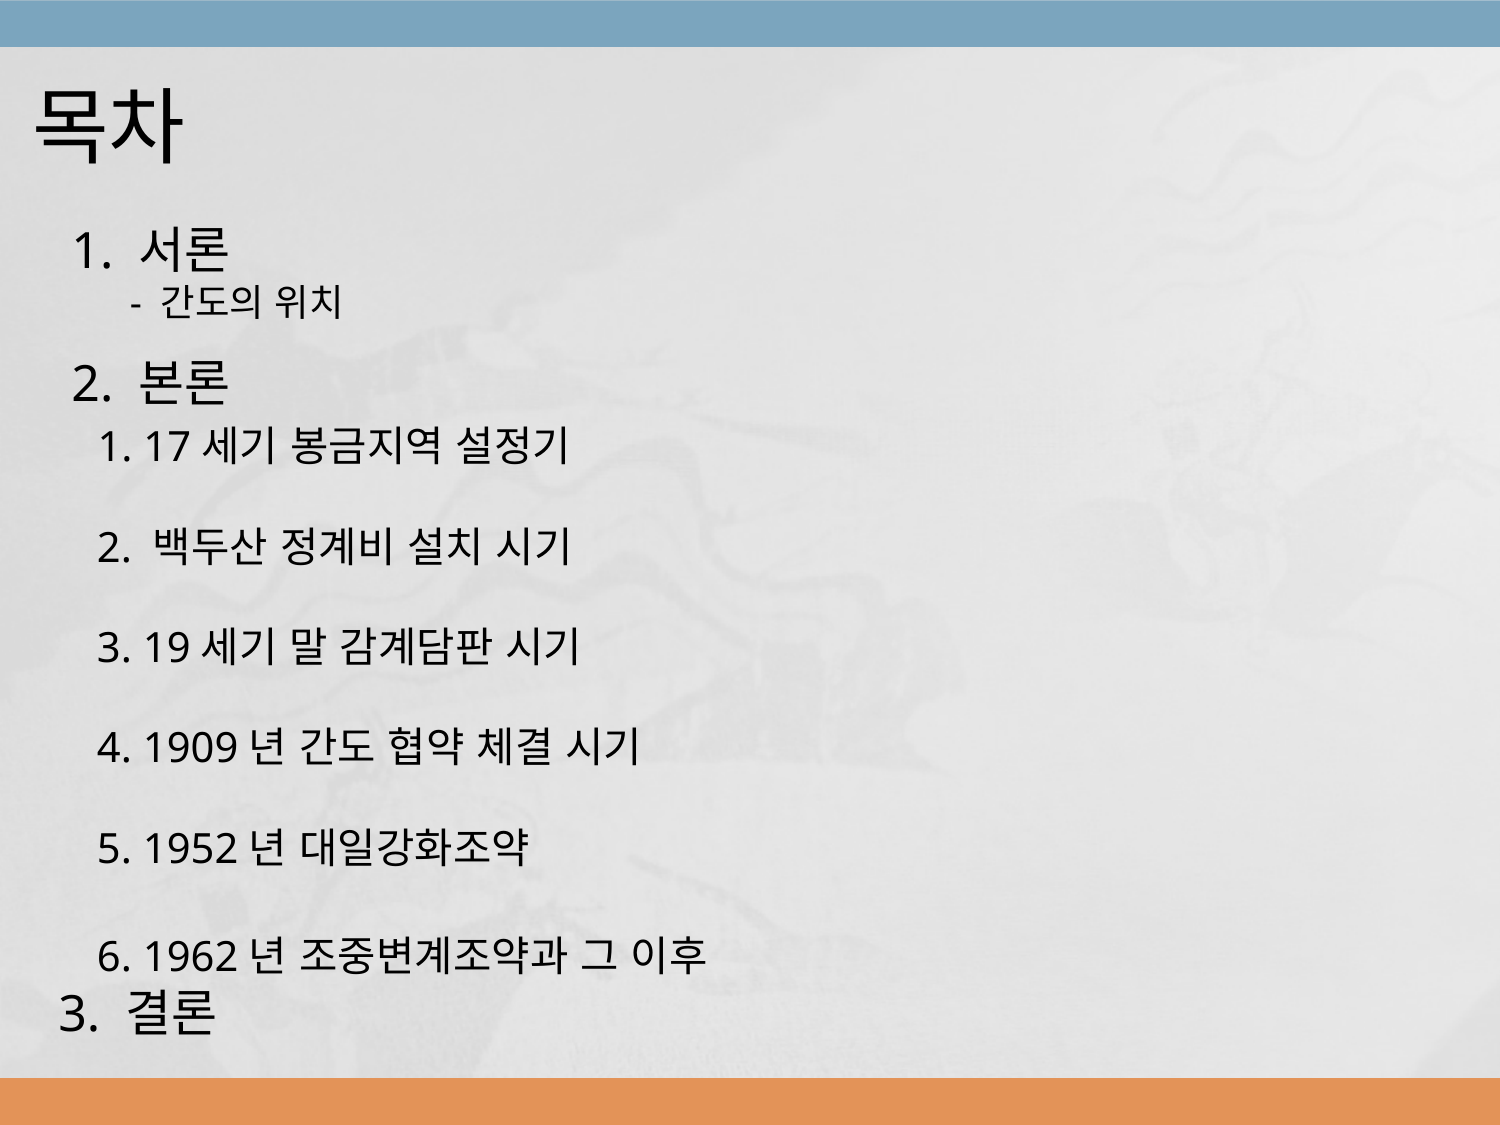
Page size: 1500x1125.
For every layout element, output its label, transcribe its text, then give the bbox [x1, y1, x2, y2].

text_box 목차 1. 서론 - 간도의 위치 2. 본론 1. 17세기 봉금지역 설정기 2. 백두산 정계비 설치 시기 3. 19세기 말 감계담판 시기 4. 1909년 간도 협약 체결 시기 5. 1952년 대일강화조약 6. 1962년 조중변계조약과 그 이후 3. 결론 [17, 66, 1447, 1049]
